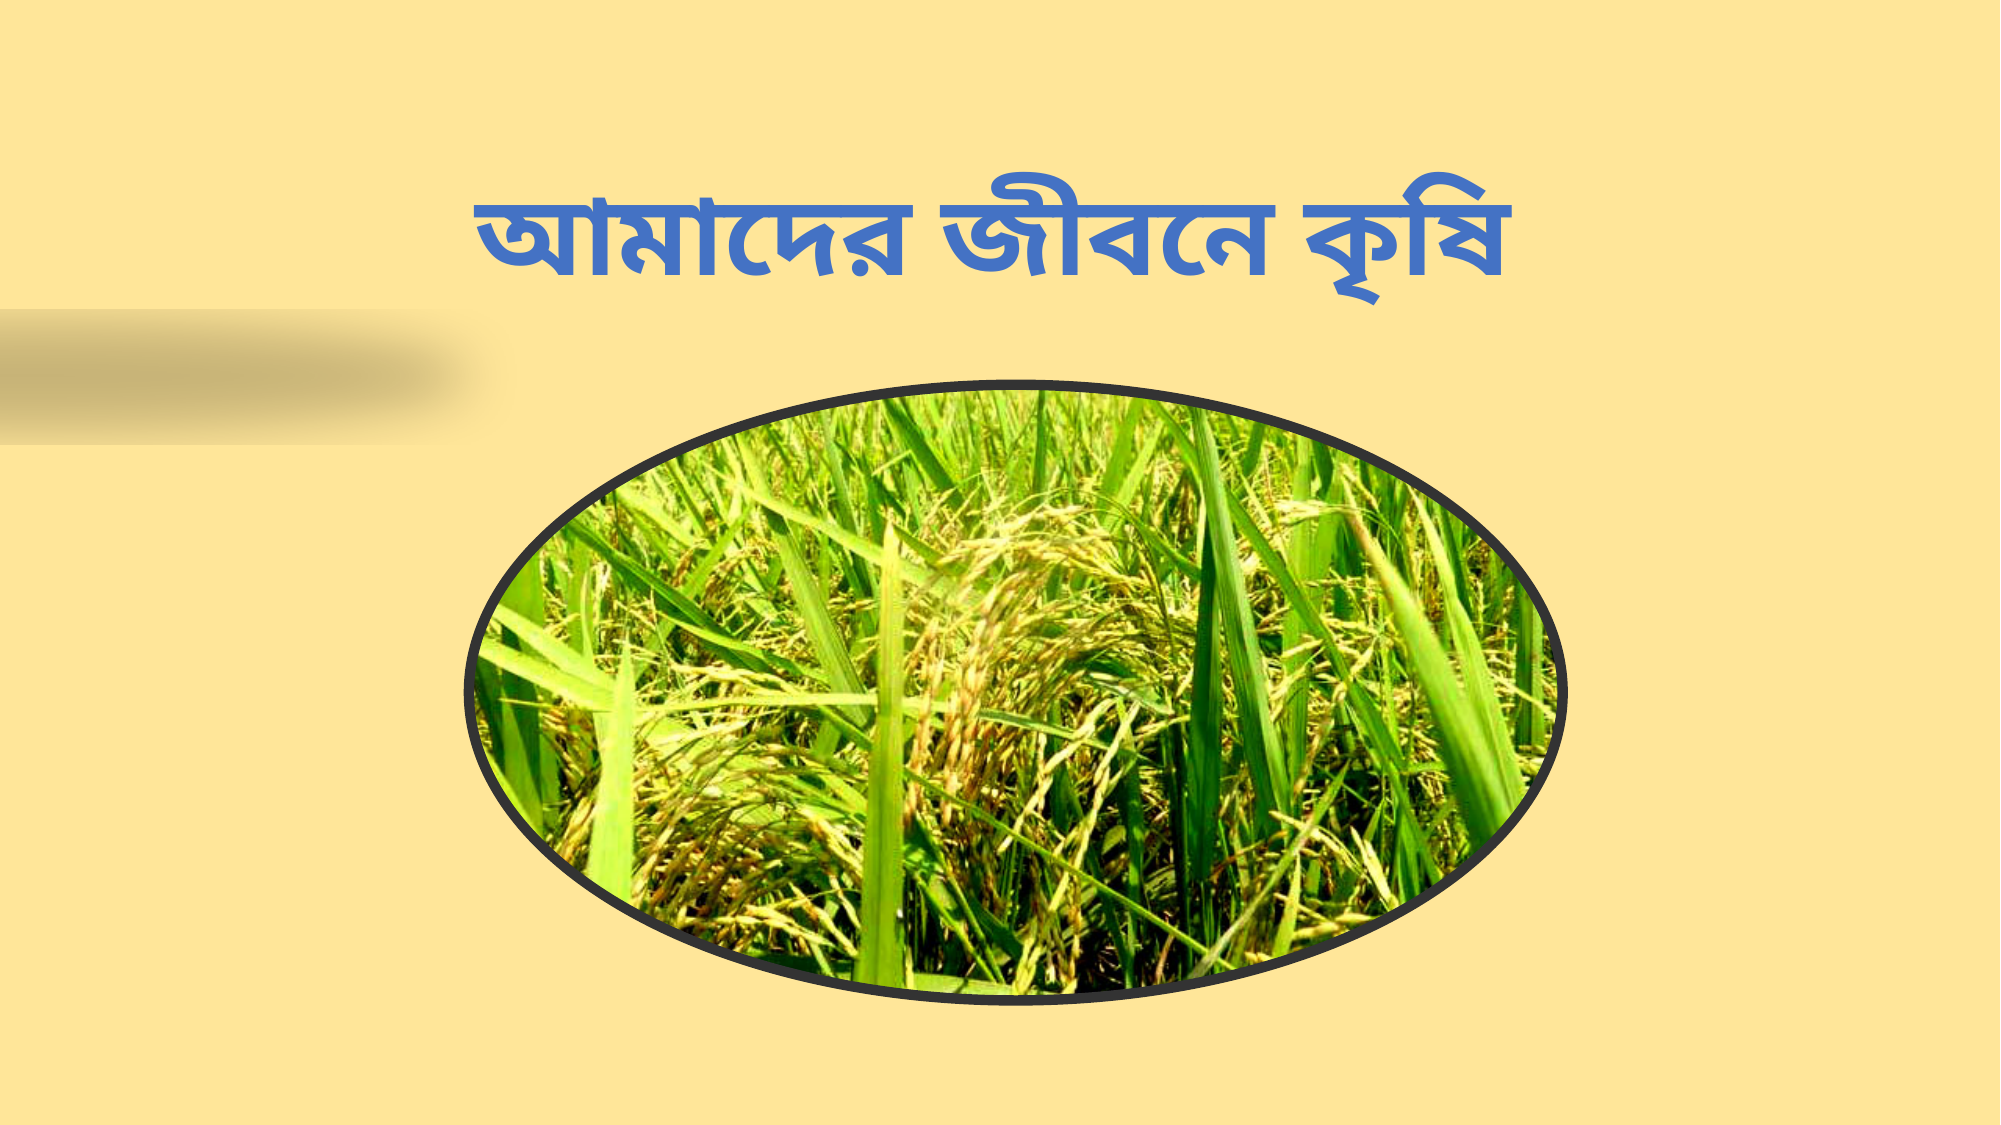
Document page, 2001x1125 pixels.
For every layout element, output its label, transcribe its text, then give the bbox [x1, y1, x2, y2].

text_box আমাদের জীবনে কৃষি [460, 155, 1526, 305]
picture [468, 384, 1563, 1001]
